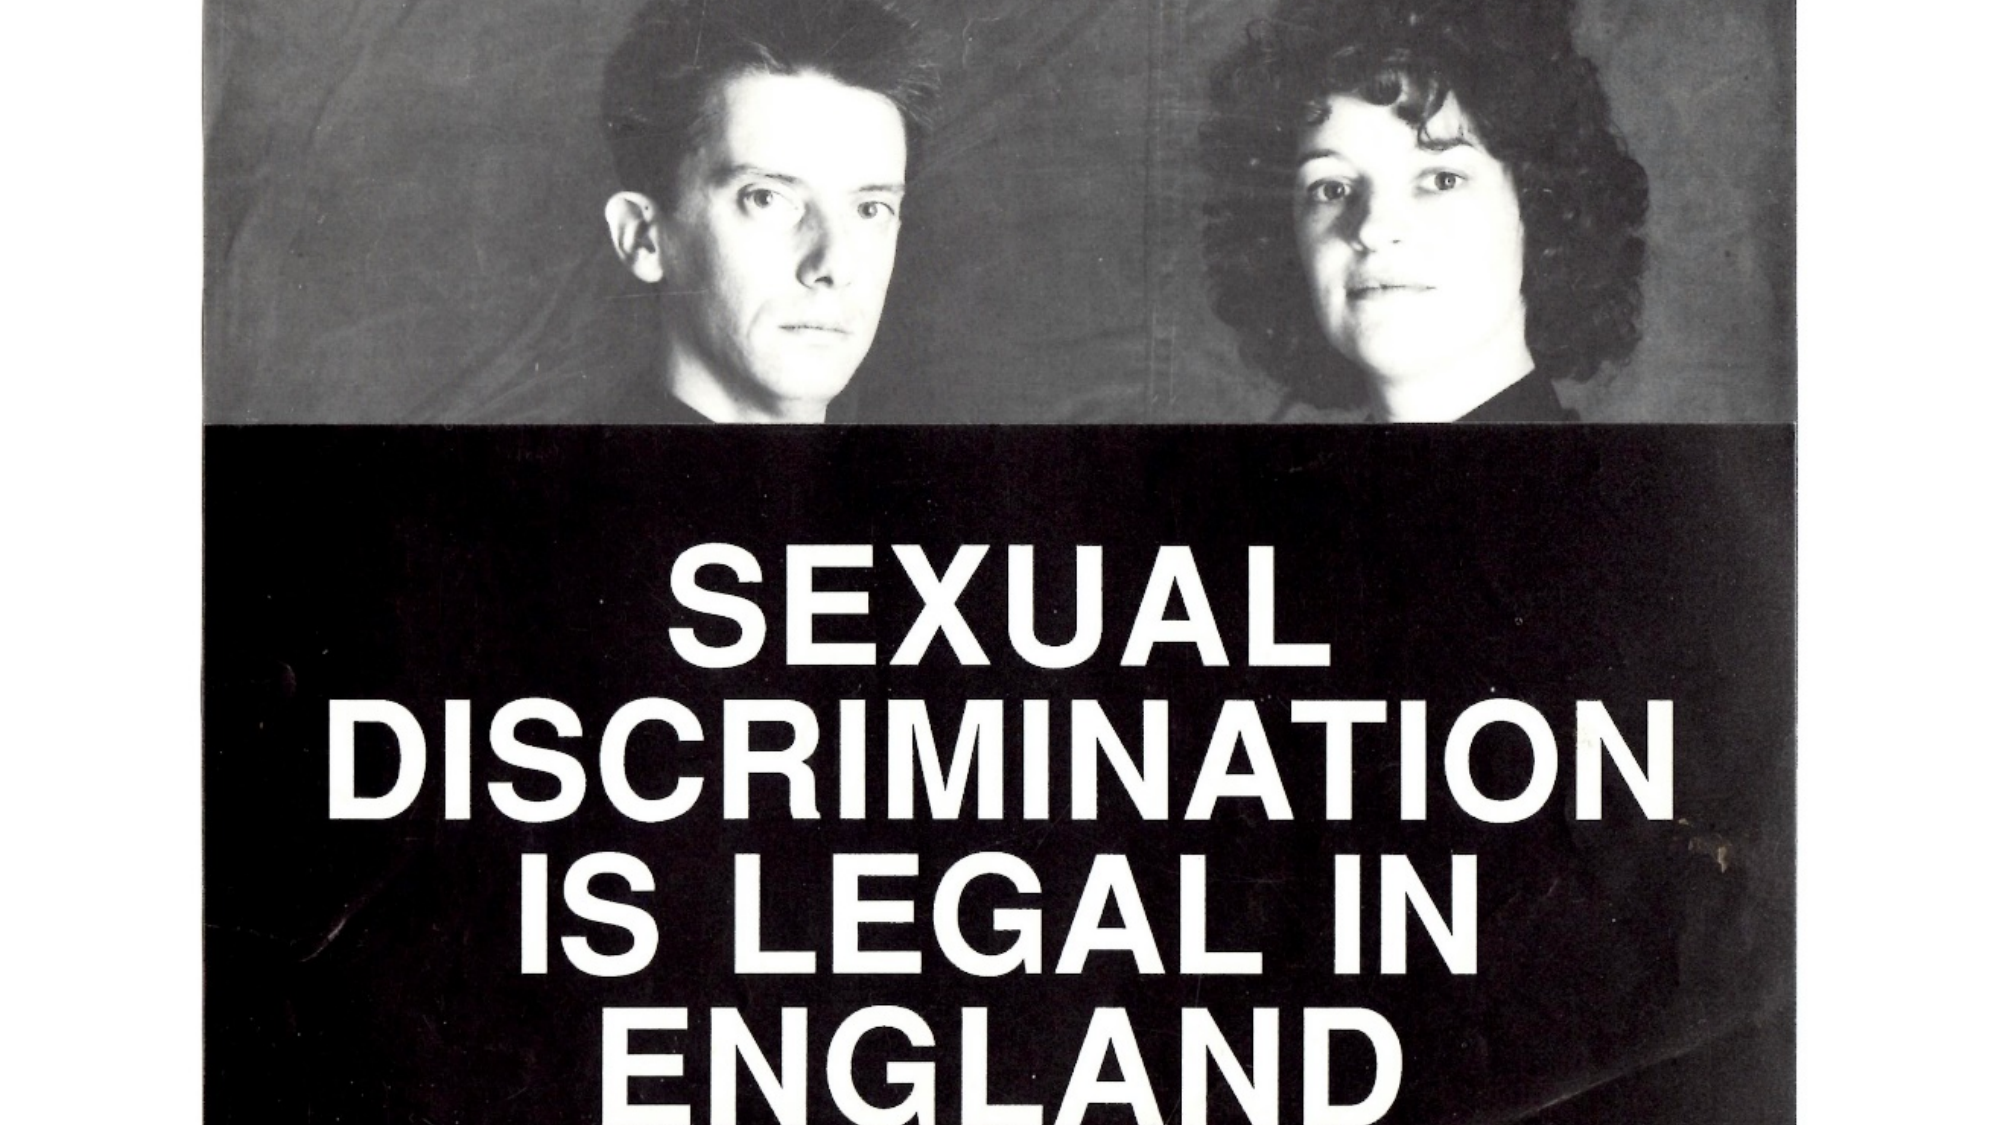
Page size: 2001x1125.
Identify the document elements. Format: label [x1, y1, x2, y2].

list [0, 0, 2000, 1125]
